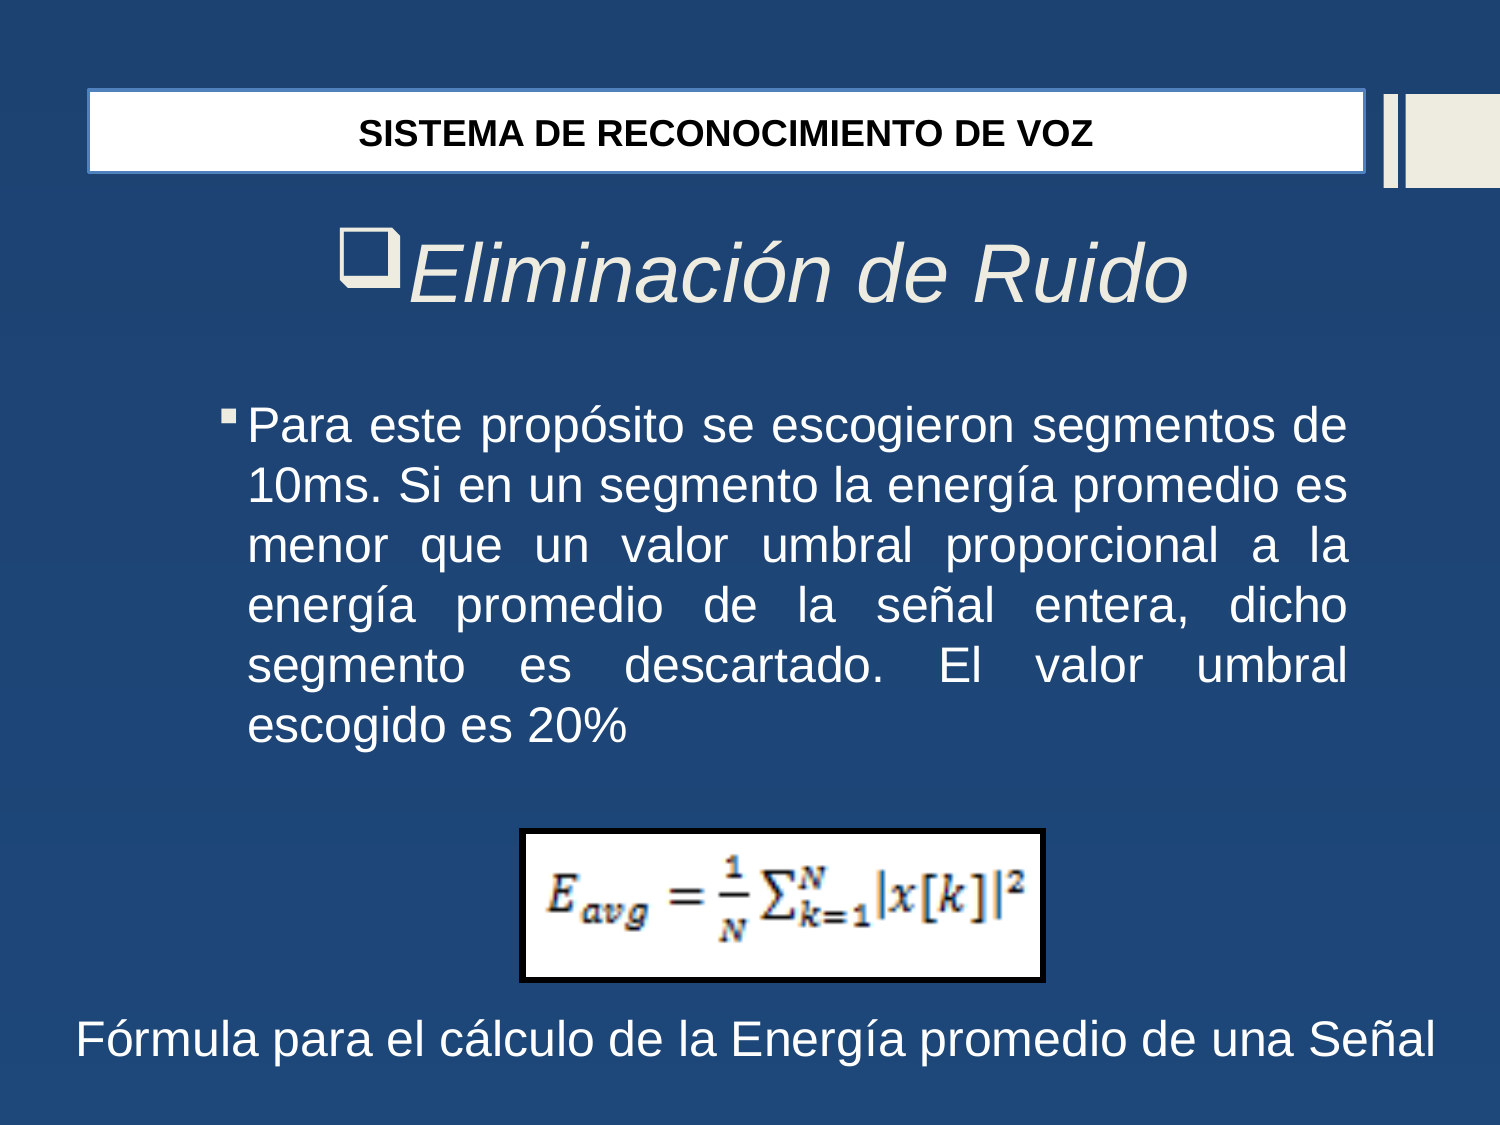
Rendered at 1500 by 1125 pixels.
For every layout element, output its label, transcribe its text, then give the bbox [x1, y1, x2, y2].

text_box Fórmula para el cálculo de la Energía promedio de una Señal [61, 999, 1452, 1075]
picture [524, 833, 1041, 978]
title Eliminación de Ruido [135, 208, 1388, 327]
list Para este propósito se escogieron segmentos de 10ms. Si en un segmento la energía promedio es menor que un valor umbral proporcional a la energía promedio de la señal entera, dicho segmento es descartado. El valor umbral escogido es 20% [194, 385, 1365, 752]
text_box SISTEMA DE RECONOCIMIENTO DE VOZ [87, 88, 1366, 174]
